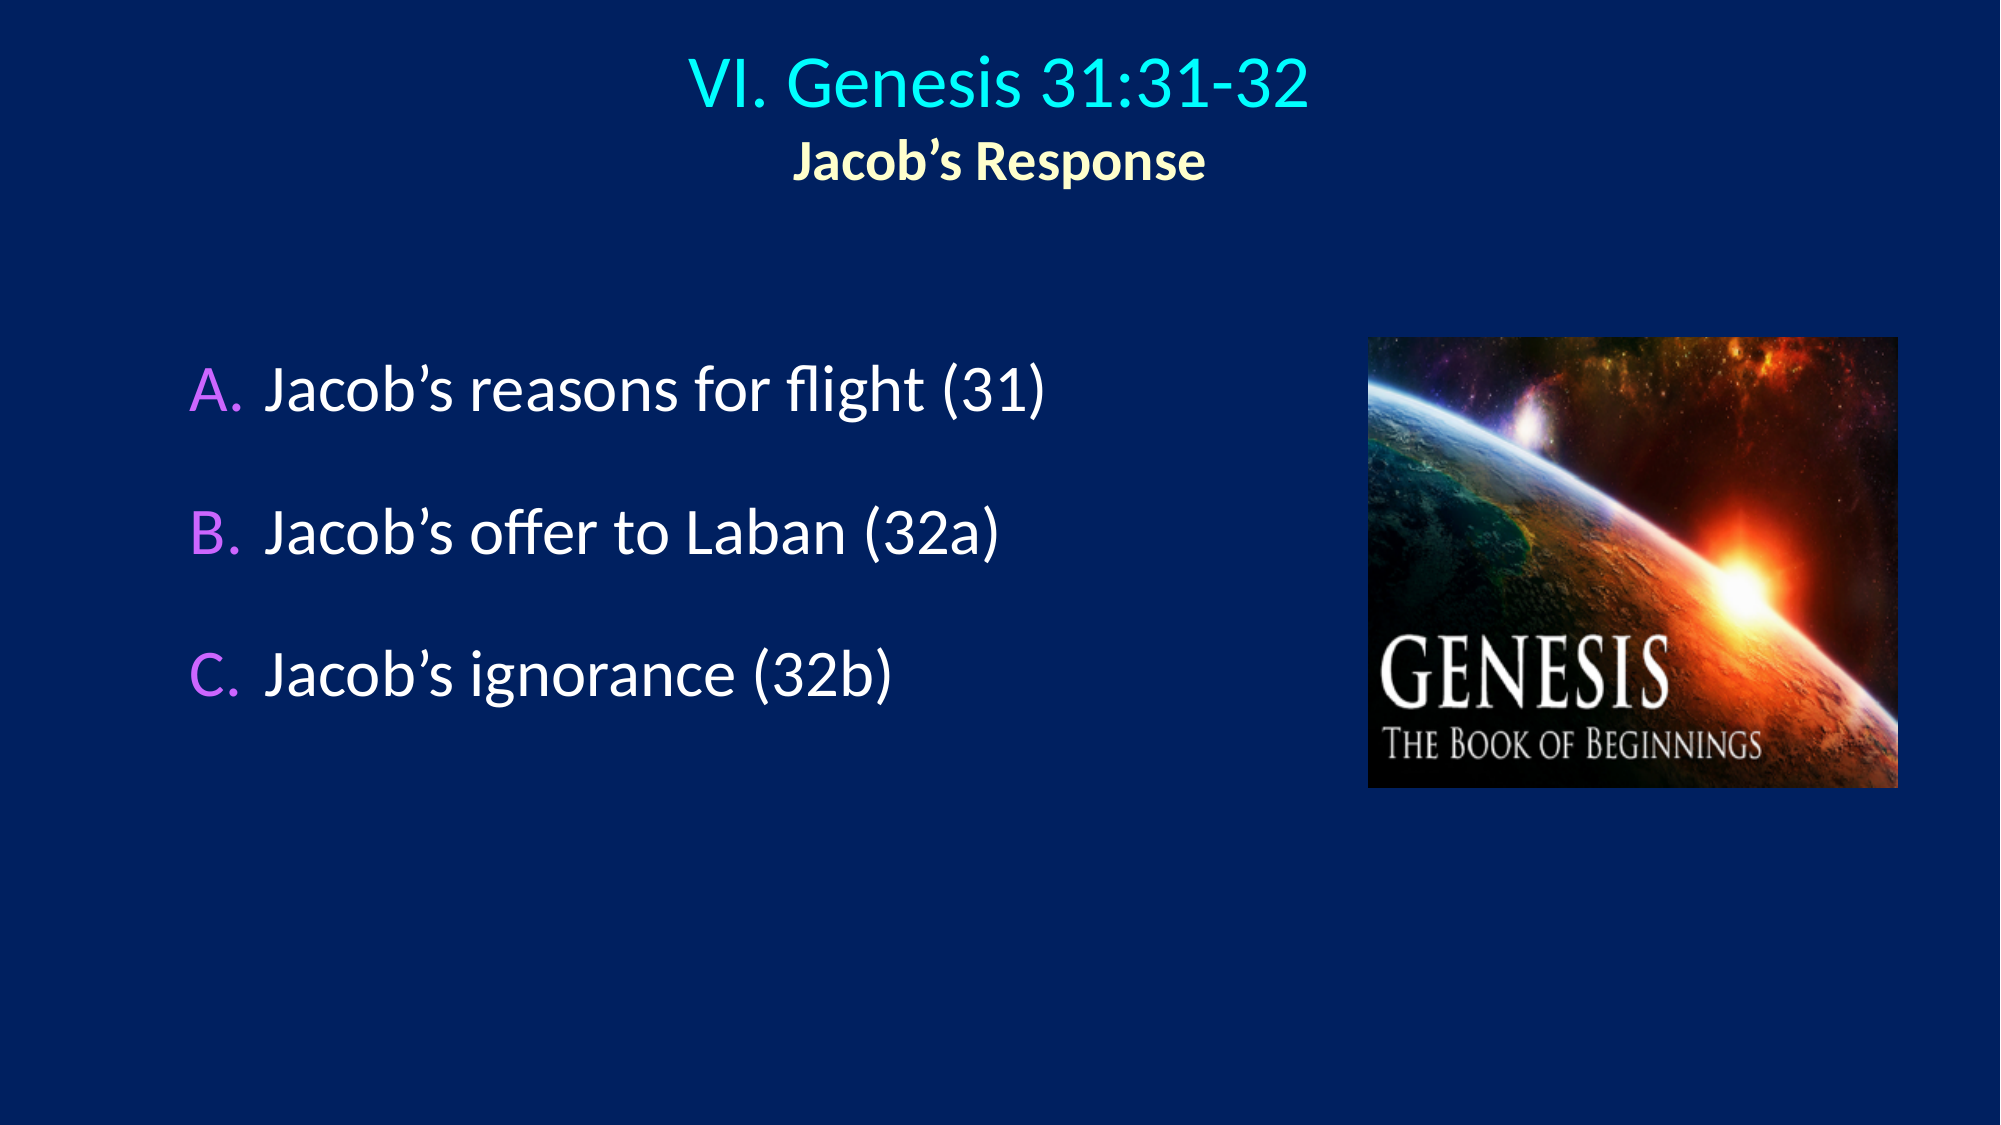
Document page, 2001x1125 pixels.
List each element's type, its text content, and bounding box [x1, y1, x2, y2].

title VI. Genesis 31:31-32 Jacob’s Response [535, 37, 1464, 188]
list Jacob’s reasons for flight (31) Jacob’s offer to Laban (32a) Jacob’s ignorance (32b) [174, 337, 1313, 788]
picture [1367, 337, 1898, 788]
